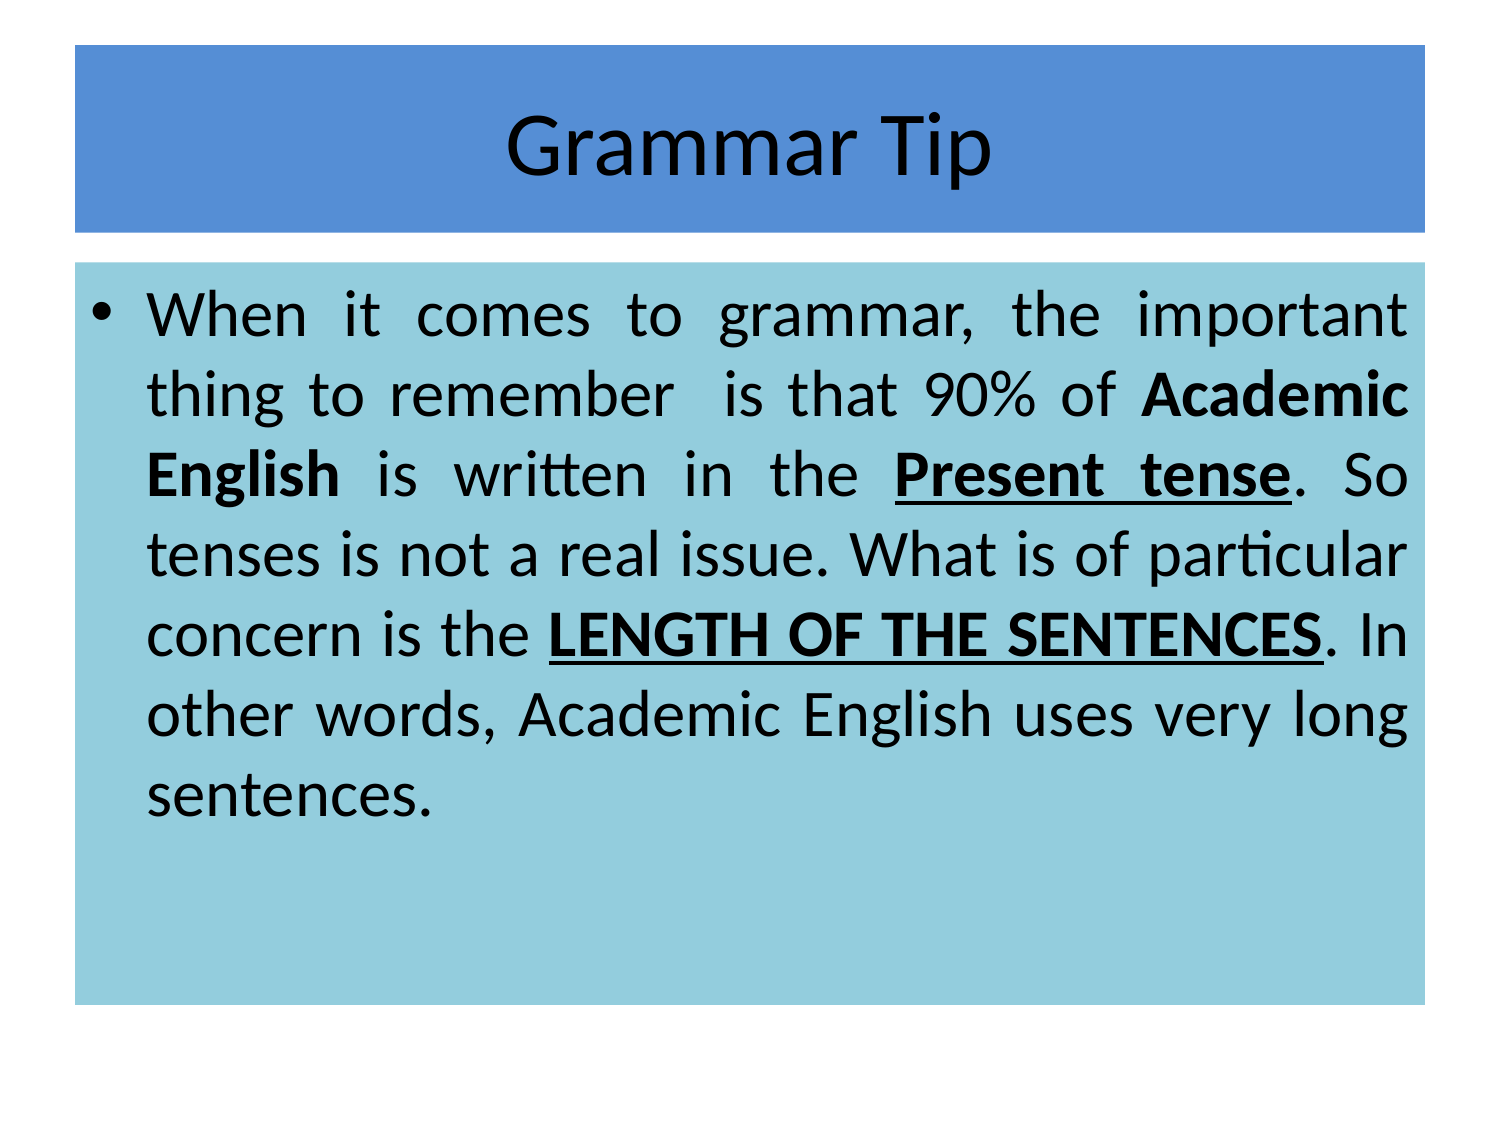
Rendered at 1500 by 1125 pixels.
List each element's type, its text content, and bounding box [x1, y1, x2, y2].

title Grammar Tip [75, 45, 1425, 233]
list When it comes to grammar, the important thing to remember is that 90% of Academic English is written in the Present tense. So tenses is not a real issue. What is of particular concern is the LENGTH OF THE SENTENCES. In other words, Academic English uses very long sentences. [75, 262, 1425, 1005]
